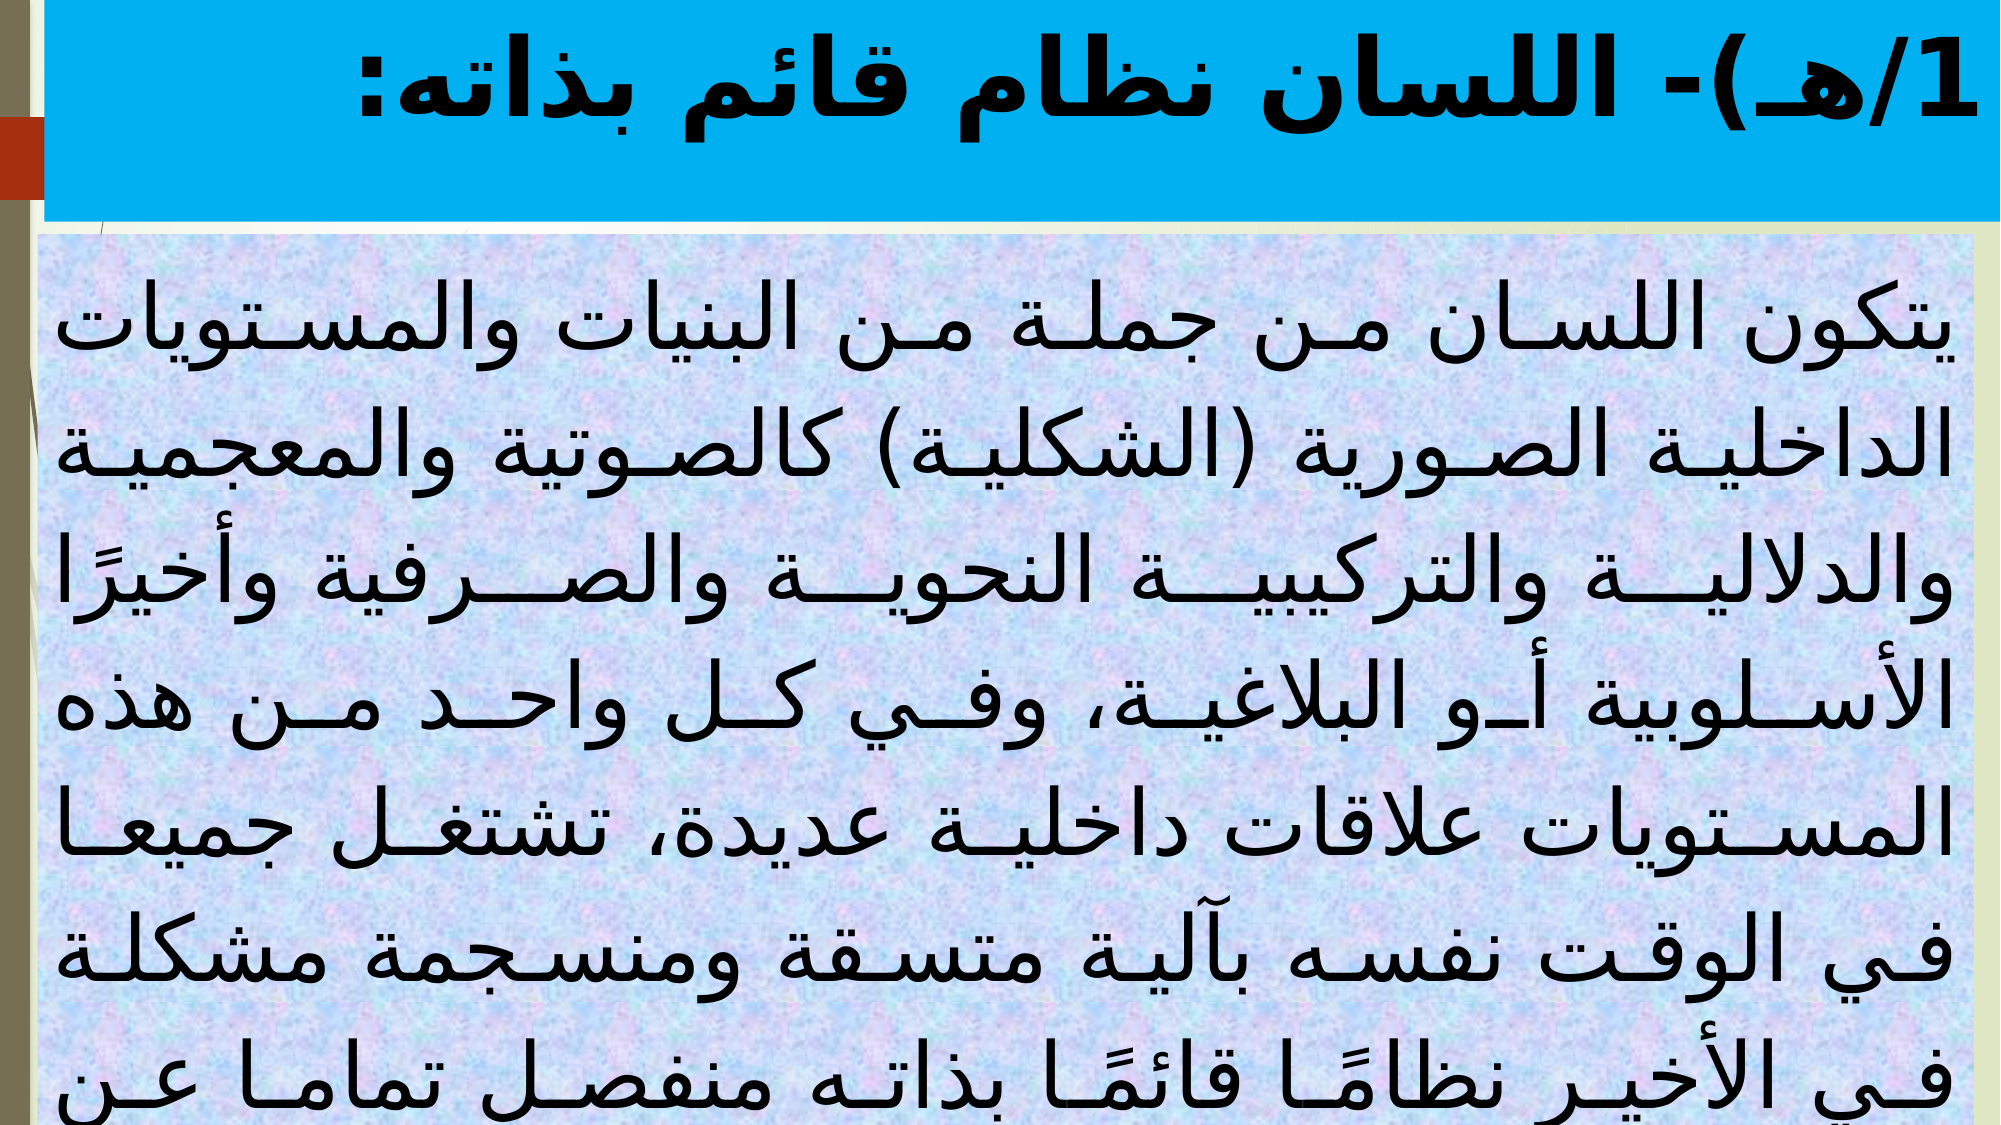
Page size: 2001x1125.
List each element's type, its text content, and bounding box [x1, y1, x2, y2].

list يتكون اللسان من جملة من البنيات والمستويات الداخلية الصورية (الشكلية) كالصوتية والمعجمية والدلالية والتركيبية النحوية والصرفية وأخيرًا الأسلوبية أو البلاغية، وفي كل واحد من هذه المستويات علاقات داخلية عديدة، تشتغل جميعا في الوقت نفسه بآلية متسقة ومنسجمة مشكلة في الأخير نظامًا قائمًا بذاته منفصل تماما عن التاريخ، وما تجدر الإشارة إليه في هذا السياق هو انّ سوسير لم يستعمل مصطلح البنية (La structure) للدلالة على النظام، فقد ذكر مصطفى غلفان نصا -ننقله كاملة على أهميته- ليحدّد مفهوم البنية حيث قال فيه: [37, 234, 1974, 1125]
title 1/هـ)- اللسان نظام قائم بذاته: [44, 0, 2000, 222]
